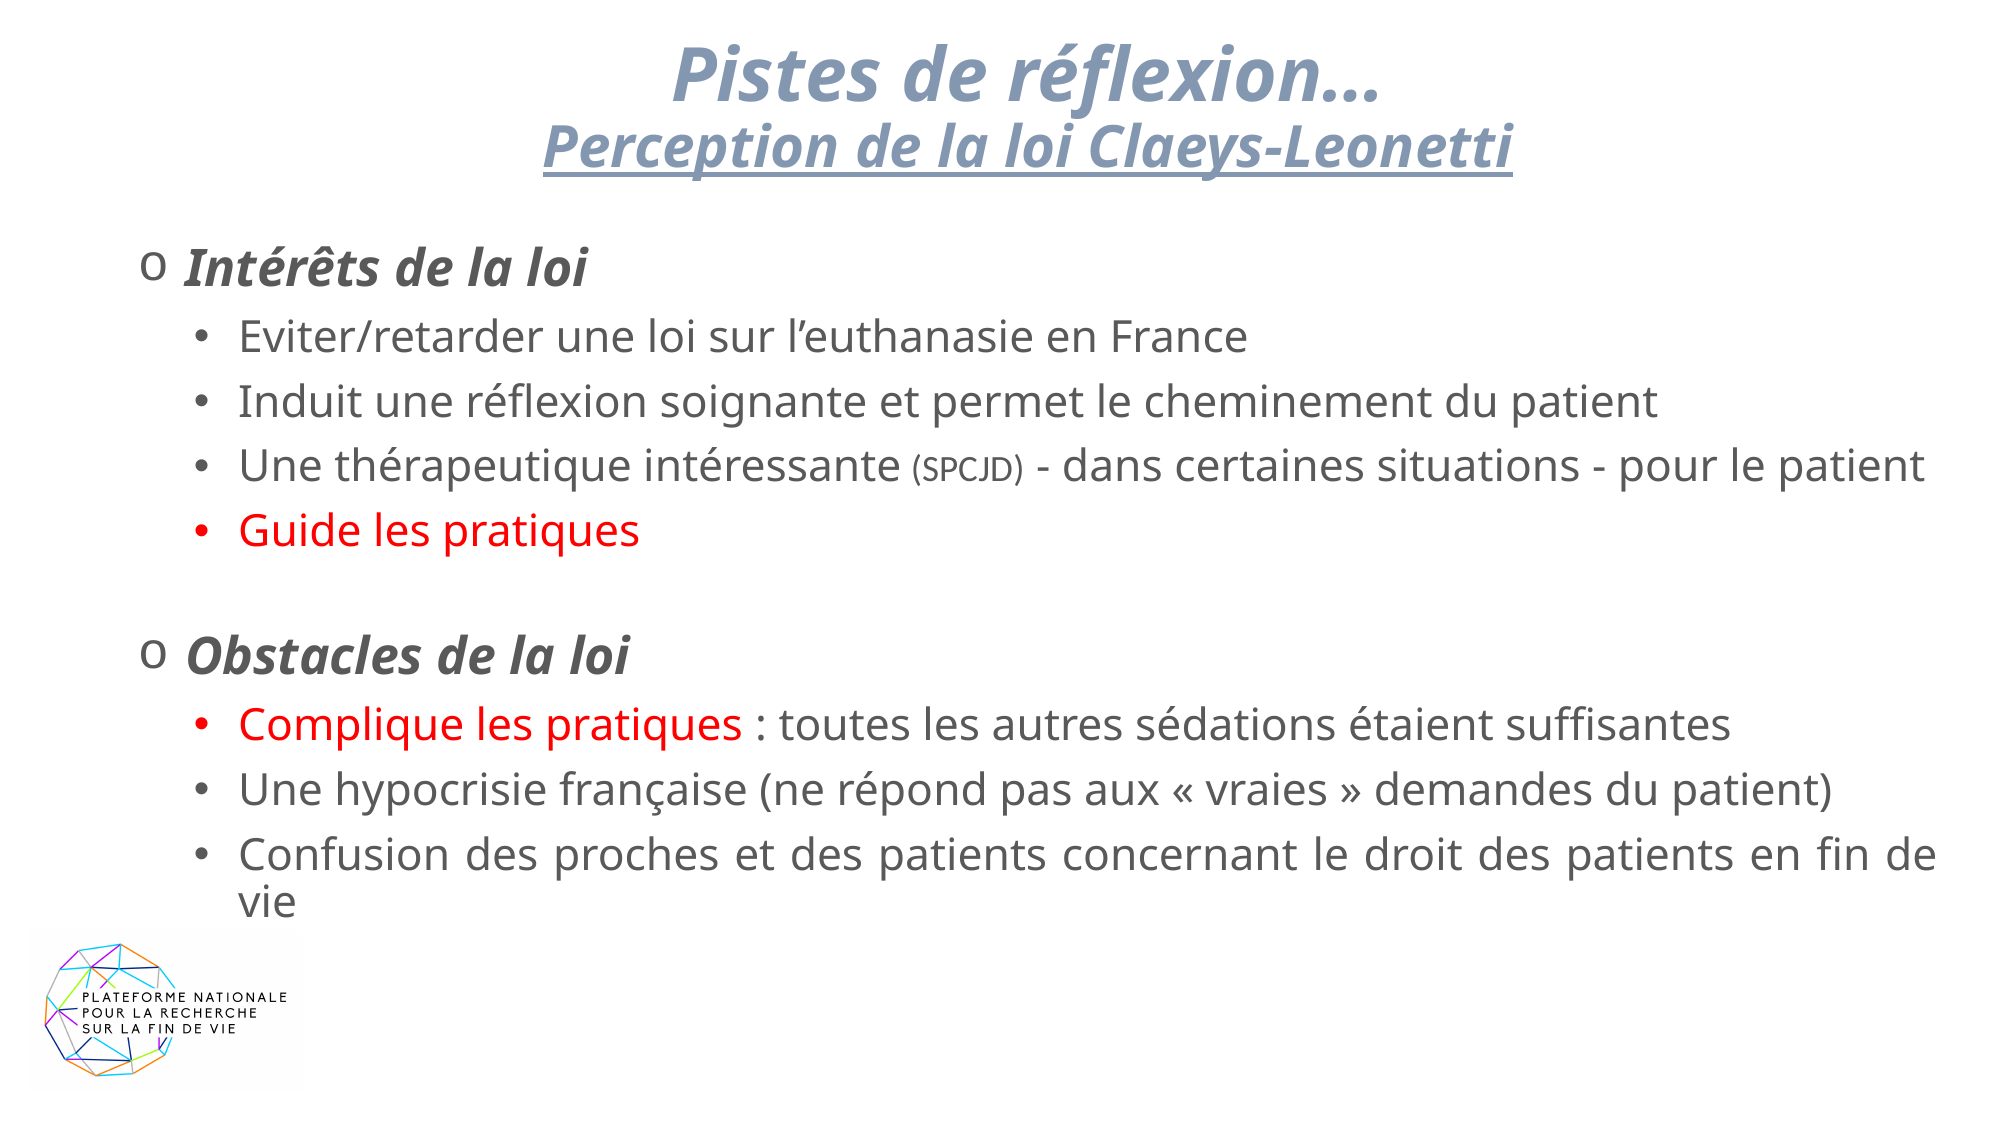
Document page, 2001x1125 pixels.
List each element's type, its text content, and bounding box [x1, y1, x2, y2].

list Intérêts de la loi Eviter/retarder une loi sur l’euthanasie en France Induit une réflexion soignante et permet le cheminement du patient Une thérapeutique intéressante (SPCJD) - dans certaines situations - pour le patient Guide les pratiques Obstacles de la loi Complique les pratiques : toutes les autres sédations étaient suffisantes Une hypocrisie française (ne répond pas aux « vraies » demandes du patient) Confusion des proches et des patients concernant le droit des patients en fin de vie [123, 234, 1956, 979]
title Pistes de réflexion… Perception de la loi Claeys-Leonetti [165, 19, 1891, 198]
picture [29, 929, 303, 1091]
